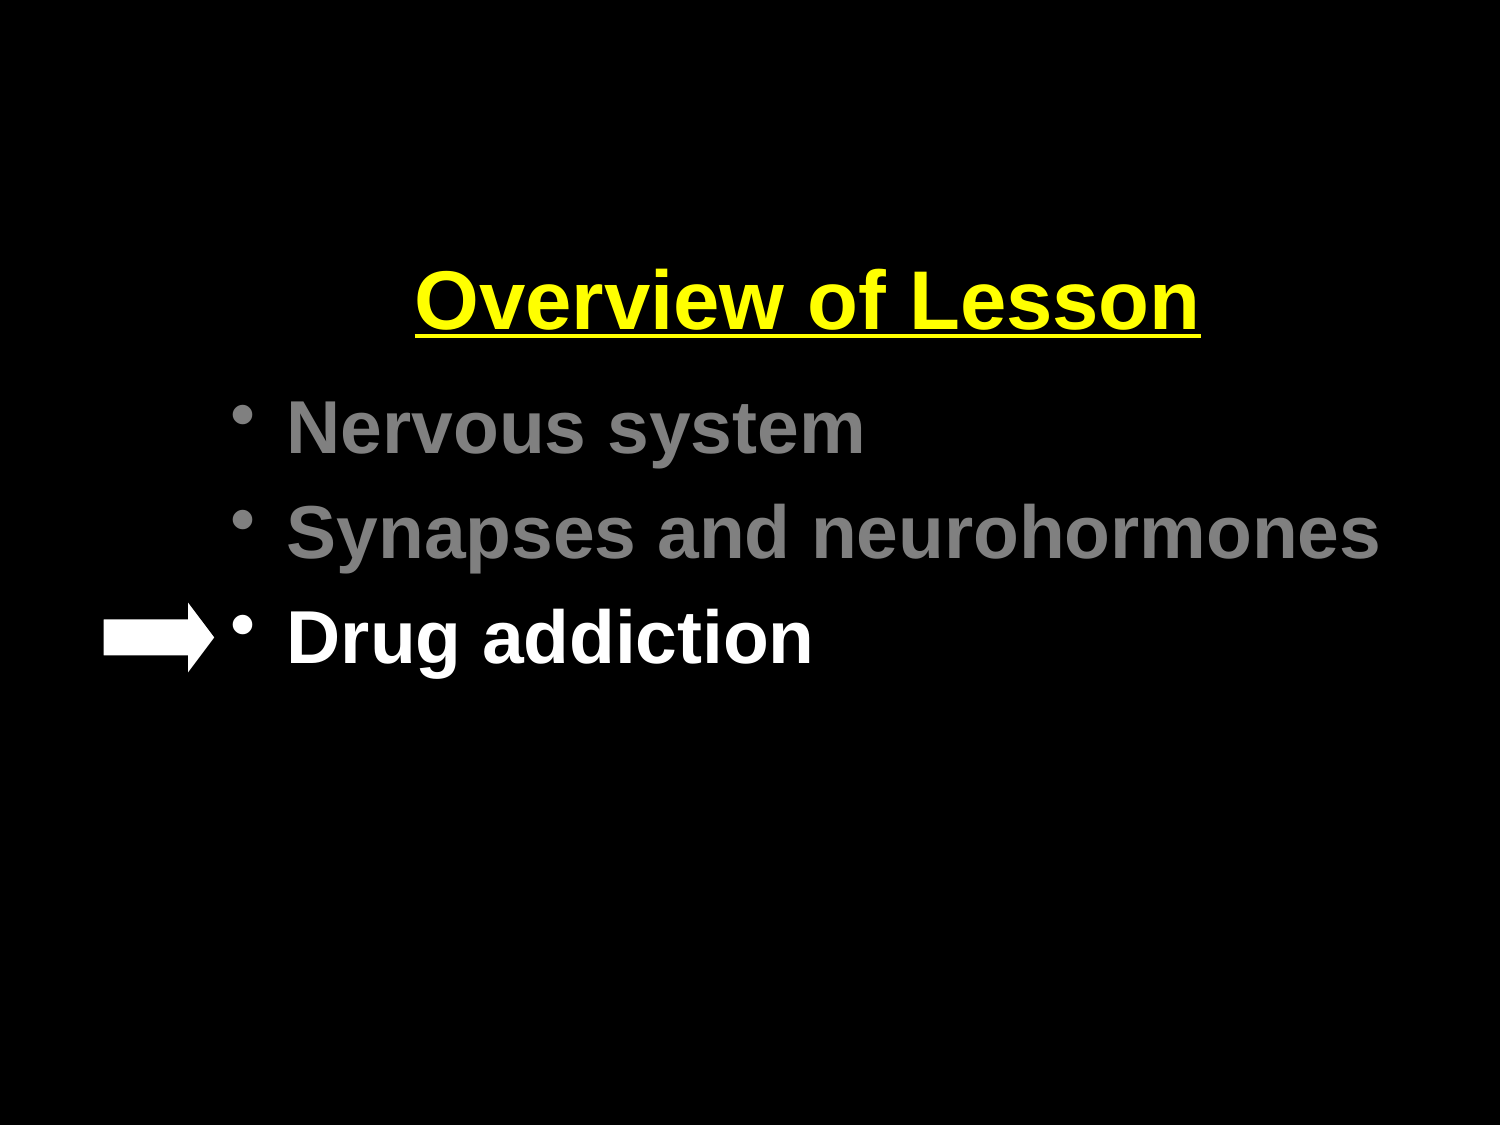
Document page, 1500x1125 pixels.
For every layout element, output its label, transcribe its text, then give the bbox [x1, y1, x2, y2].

title Overview of Lesson [102, 179, 1500, 413]
text_box [102, 599, 216, 675]
list Nervous system Synapses and neurohormones Drug addiction [215, 370, 1453, 850]
